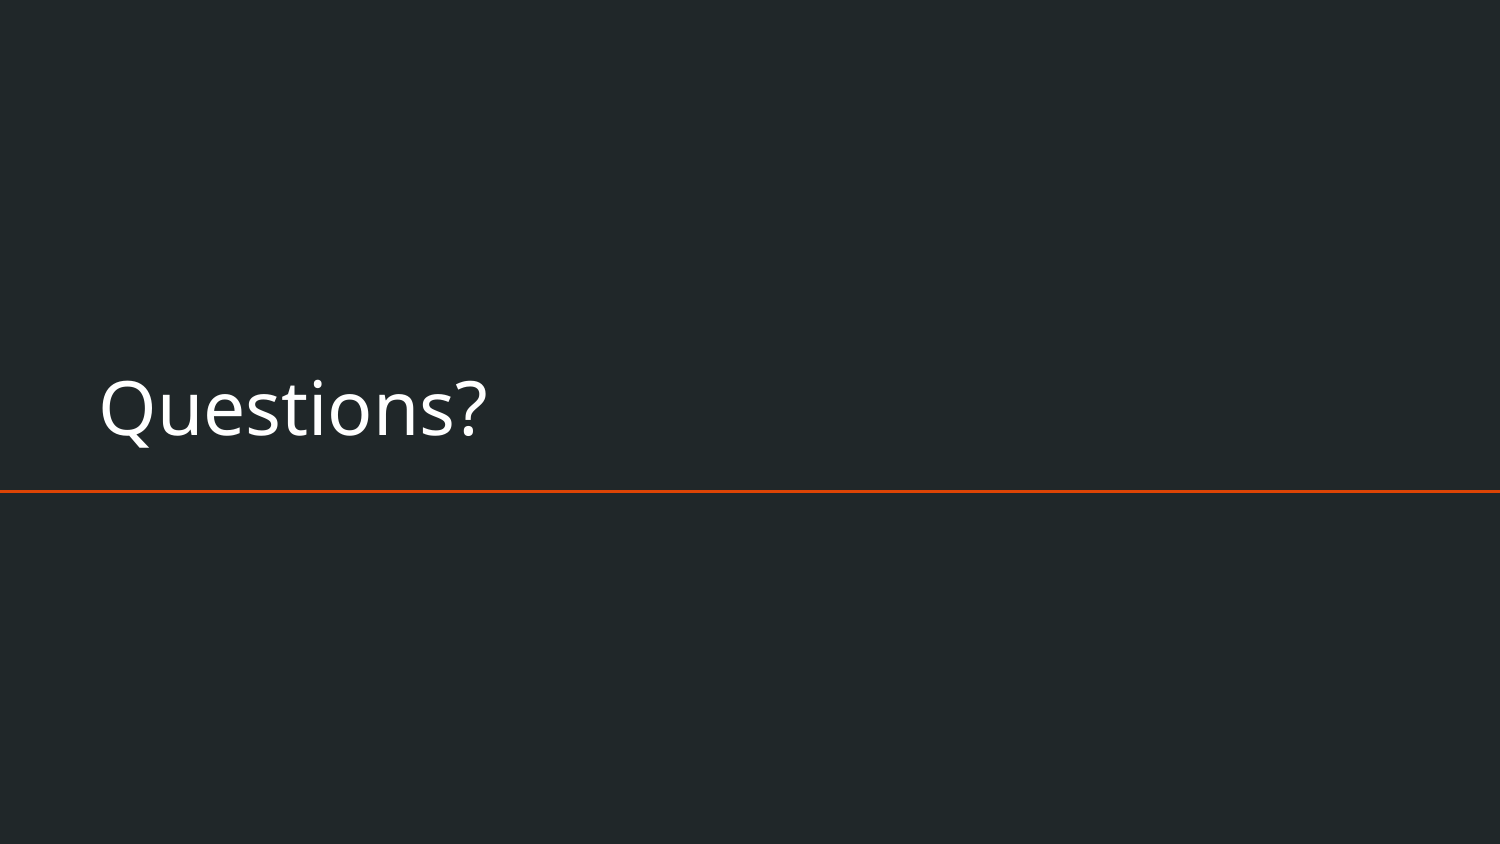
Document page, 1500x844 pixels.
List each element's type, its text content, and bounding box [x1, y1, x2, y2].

title Questions? [83, 337, 1417, 466]
